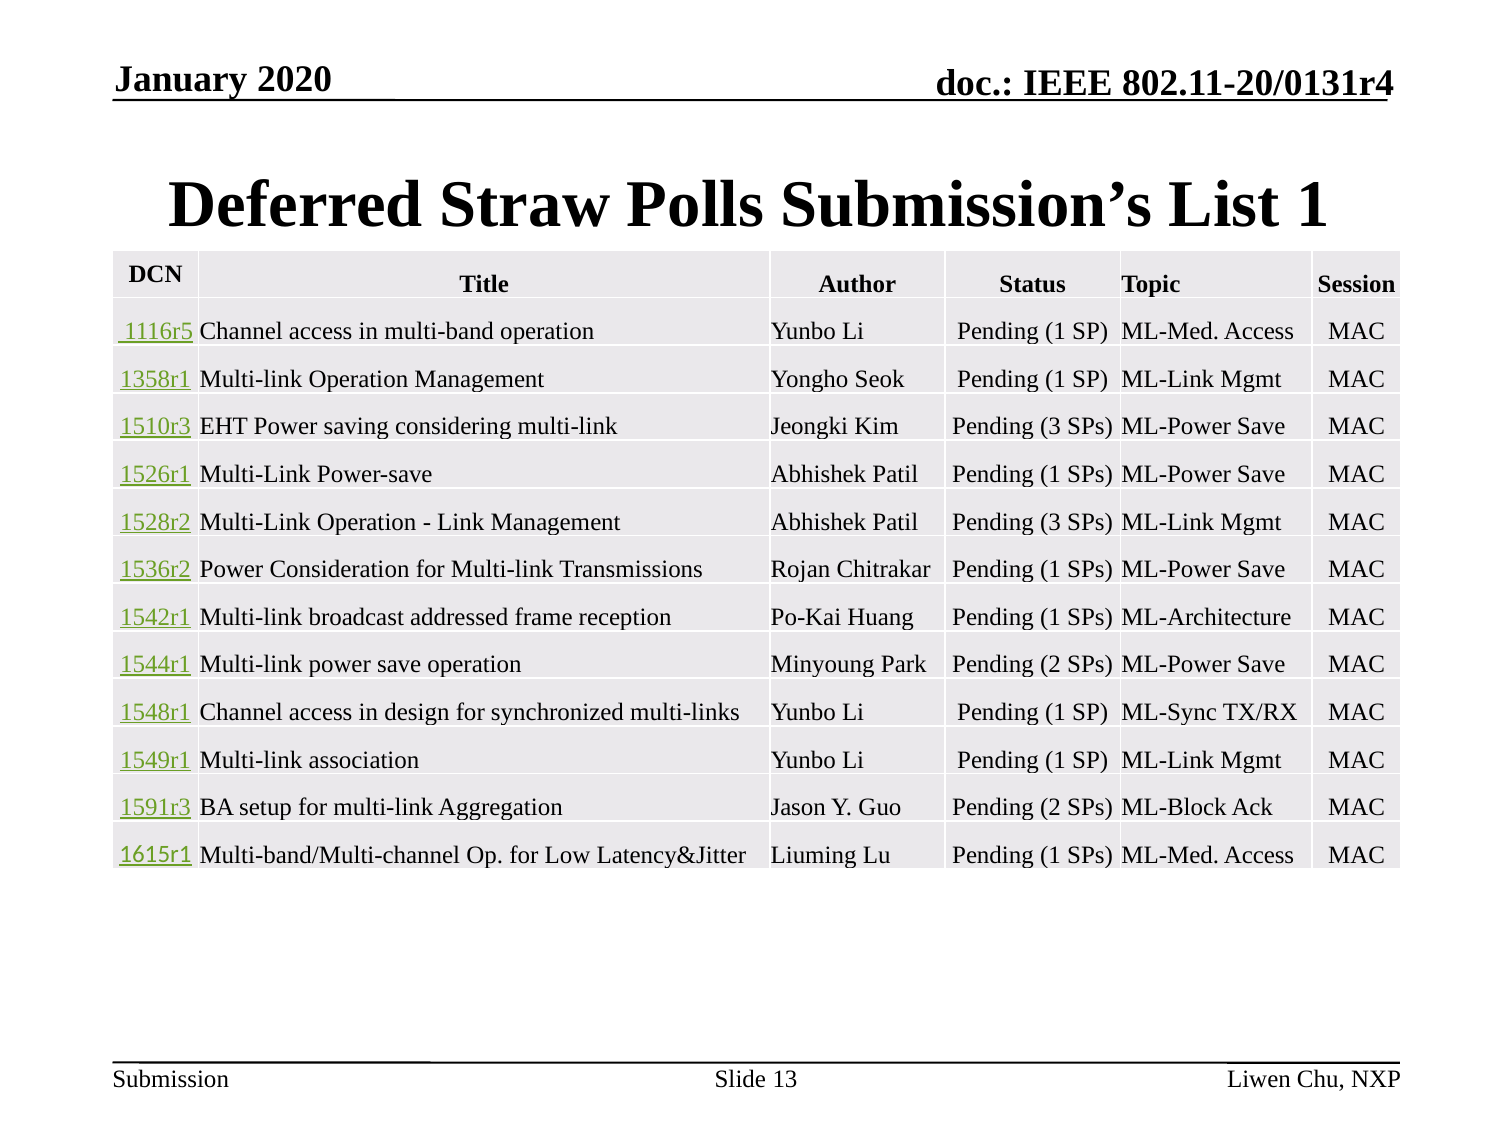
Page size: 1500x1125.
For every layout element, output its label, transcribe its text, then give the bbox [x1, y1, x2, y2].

table_cell Yongho Seok [771, 346, 944, 392]
table_cell Channel access in multi-band operation [199, 298, 769, 344]
table_cell MAC [1313, 346, 1400, 392]
table_cell 1542r1 [113, 584, 198, 630]
table_cell Multi-link broadcast addressed frame reception [199, 584, 769, 630]
table_cell ML-Link Mgmt [1121, 489, 1311, 535]
table_cell Yunbo Li [771, 298, 944, 344]
table_cell Po-Kai Huang [771, 584, 944, 630]
table_cell Pending (1 SPs) [946, 441, 1120, 487]
table_cell Pending (1 SP) [946, 679, 1120, 725]
table_cell Abhishek Patil [771, 489, 944, 535]
table_header Status [946, 251, 1120, 297]
table_cell Multi-link association [199, 727, 769, 773]
table_cell Minyoung Park [771, 632, 944, 677]
table_cell Jason Y. Guo [771, 774, 944, 820]
table_cell Yunbo Li [771, 727, 944, 773]
table_header Topic [1121, 251, 1311, 297]
table_cell Pending (1 SPs) [946, 822, 1120, 868]
slide_number Slide 13 [712, 1061, 800, 1123]
table_cell Multi-link Operation Management [199, 346, 769, 392]
table_cell Pending (1 SPs) [946, 536, 1120, 582]
table_cell Pending (2 SPs) [946, 632, 1120, 677]
table_header Author [771, 251, 944, 297]
table_cell MAC [1313, 774, 1400, 820]
table_cell Pending (3 SPs) [946, 489, 1120, 535]
table_cell 1591r3 [113, 774, 198, 820]
table_cell Liuming Lu [771, 822, 944, 868]
table_cell Multi-band/Multi-channel Op. for Low Latency&Jitter [199, 822, 769, 868]
table_cell ML-Link Mgmt [1121, 346, 1311, 392]
table_cell EHT Power saving considering multi-link [199, 394, 769, 439]
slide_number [114, 54, 423, 100]
table_cell MAC [1313, 489, 1400, 535]
table_cell 1536r2 [113, 536, 198, 582]
table_cell ML-Block Ack [1121, 774, 1311, 820]
table_cell Pending (1 SP) [946, 298, 1120, 344]
title Deferred Straw Polls Submission’s List 1 [112, 112, 1388, 249]
table_cell Multi-Link Operation - Link Management [199, 489, 769, 535]
table_cell ML-Sync TX/RX [1121, 679, 1311, 725]
table_cell MAC [1313, 822, 1400, 868]
table_cell Yunbo Li [771, 679, 944, 725]
table_cell 1549r1 [113, 727, 198, 773]
table_cell MAC [1313, 584, 1400, 630]
table_cell Multi-Link Power-save [199, 441, 769, 487]
table_cell ML-Power Save [1121, 536, 1311, 582]
table_cell MAC [1313, 632, 1400, 677]
table_cell Pending (2 SPs) [946, 774, 1120, 820]
table_cell Abhishek Patil [771, 441, 944, 487]
table_cell ML-Architecture [1121, 584, 1311, 630]
table_cell MAC [1313, 298, 1400, 344]
table_cell Pending (1 SP) [946, 727, 1120, 773]
table_cell Multi-link power save operation [199, 632, 769, 677]
table_cell Power Consideration for Multi-link Transmissions [199, 536, 769, 582]
table_cell MAC [1313, 679, 1400, 725]
table_cell 1544r1 [113, 632, 198, 677]
table_header Title [199, 251, 769, 297]
table_cell Pending (1 SP) [946, 346, 1120, 392]
table_cell 1358r1 [113, 346, 198, 392]
table_cell 1548r1 [113, 679, 198, 725]
table_cell Jeongki Kim [771, 394, 944, 439]
table_cell MAC [1313, 394, 1400, 439]
table_cell ML-Power Save [1121, 441, 1311, 487]
table_cell Pending (1 SPs) [946, 584, 1120, 630]
table_cell Pending (3 SPs) [946, 394, 1120, 439]
footer Liwen Chu, NXP [878, 1061, 1402, 1093]
table_cell ML-Power Save [1121, 632, 1311, 677]
table_cell 1615r1 [113, 822, 198, 868]
table_cell Channel access in design for synchronized multi-links [199, 679, 769, 725]
table_cell Rojan Chitrakar [771, 536, 944, 582]
table_cell MAC [1313, 727, 1400, 773]
table_cell ML-Power Save [1121, 394, 1311, 439]
table_header Session [1313, 251, 1400, 297]
table_cell BA setup for multi-link Aggregation [199, 774, 769, 820]
table_header DCN [113, 251, 198, 297]
table_cell 1116r5 [113, 298, 198, 344]
table_cell 1526r1 [113, 441, 198, 487]
table_cell MAC [1313, 536, 1400, 582]
table_cell ML-Med. Access [1121, 822, 1311, 868]
table_cell 1528r2 [113, 489, 198, 535]
table_cell ML-Link Mgmt [1121, 727, 1311, 773]
table_cell 1510r3 [113, 394, 198, 439]
table_cell MAC [1313, 441, 1400, 487]
table_cell ML-Med. Access [1121, 298, 1311, 344]
